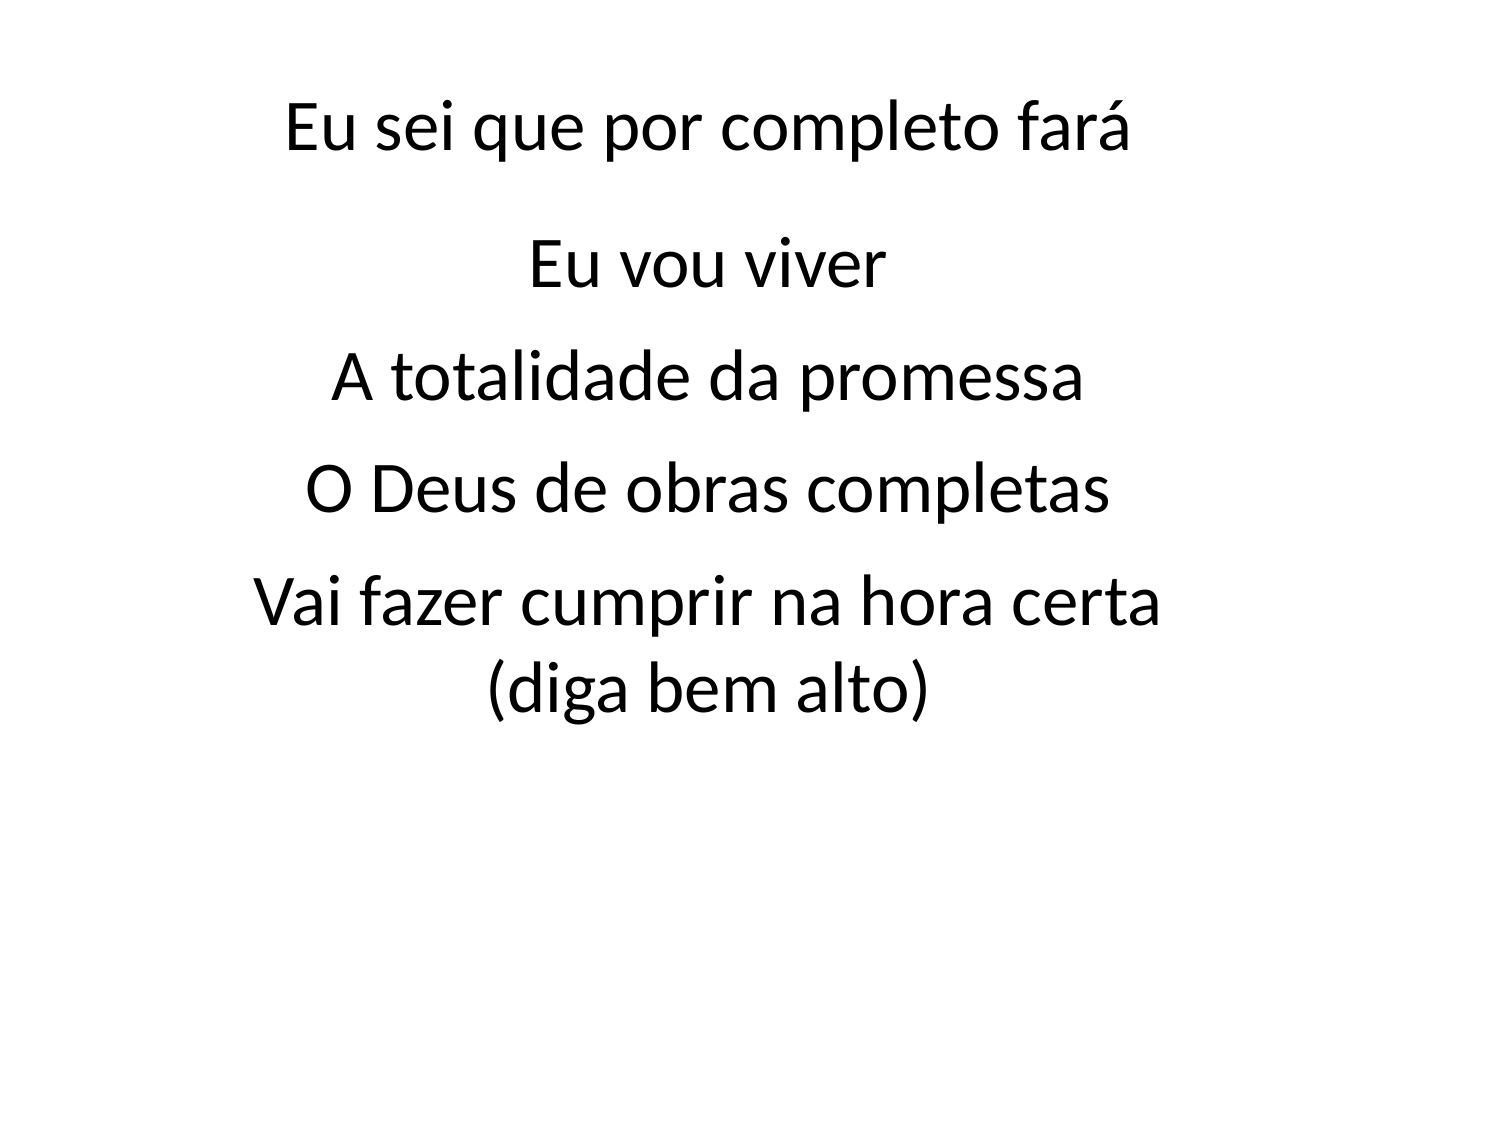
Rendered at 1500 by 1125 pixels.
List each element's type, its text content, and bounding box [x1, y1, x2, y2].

text_box Eu sei que por completo fará Eu vou viver A totalidade da promessa O Deus de obras completas Vai fazer cumprir na hora certa (diga bem alto) [238, 0, 1179, 760]
